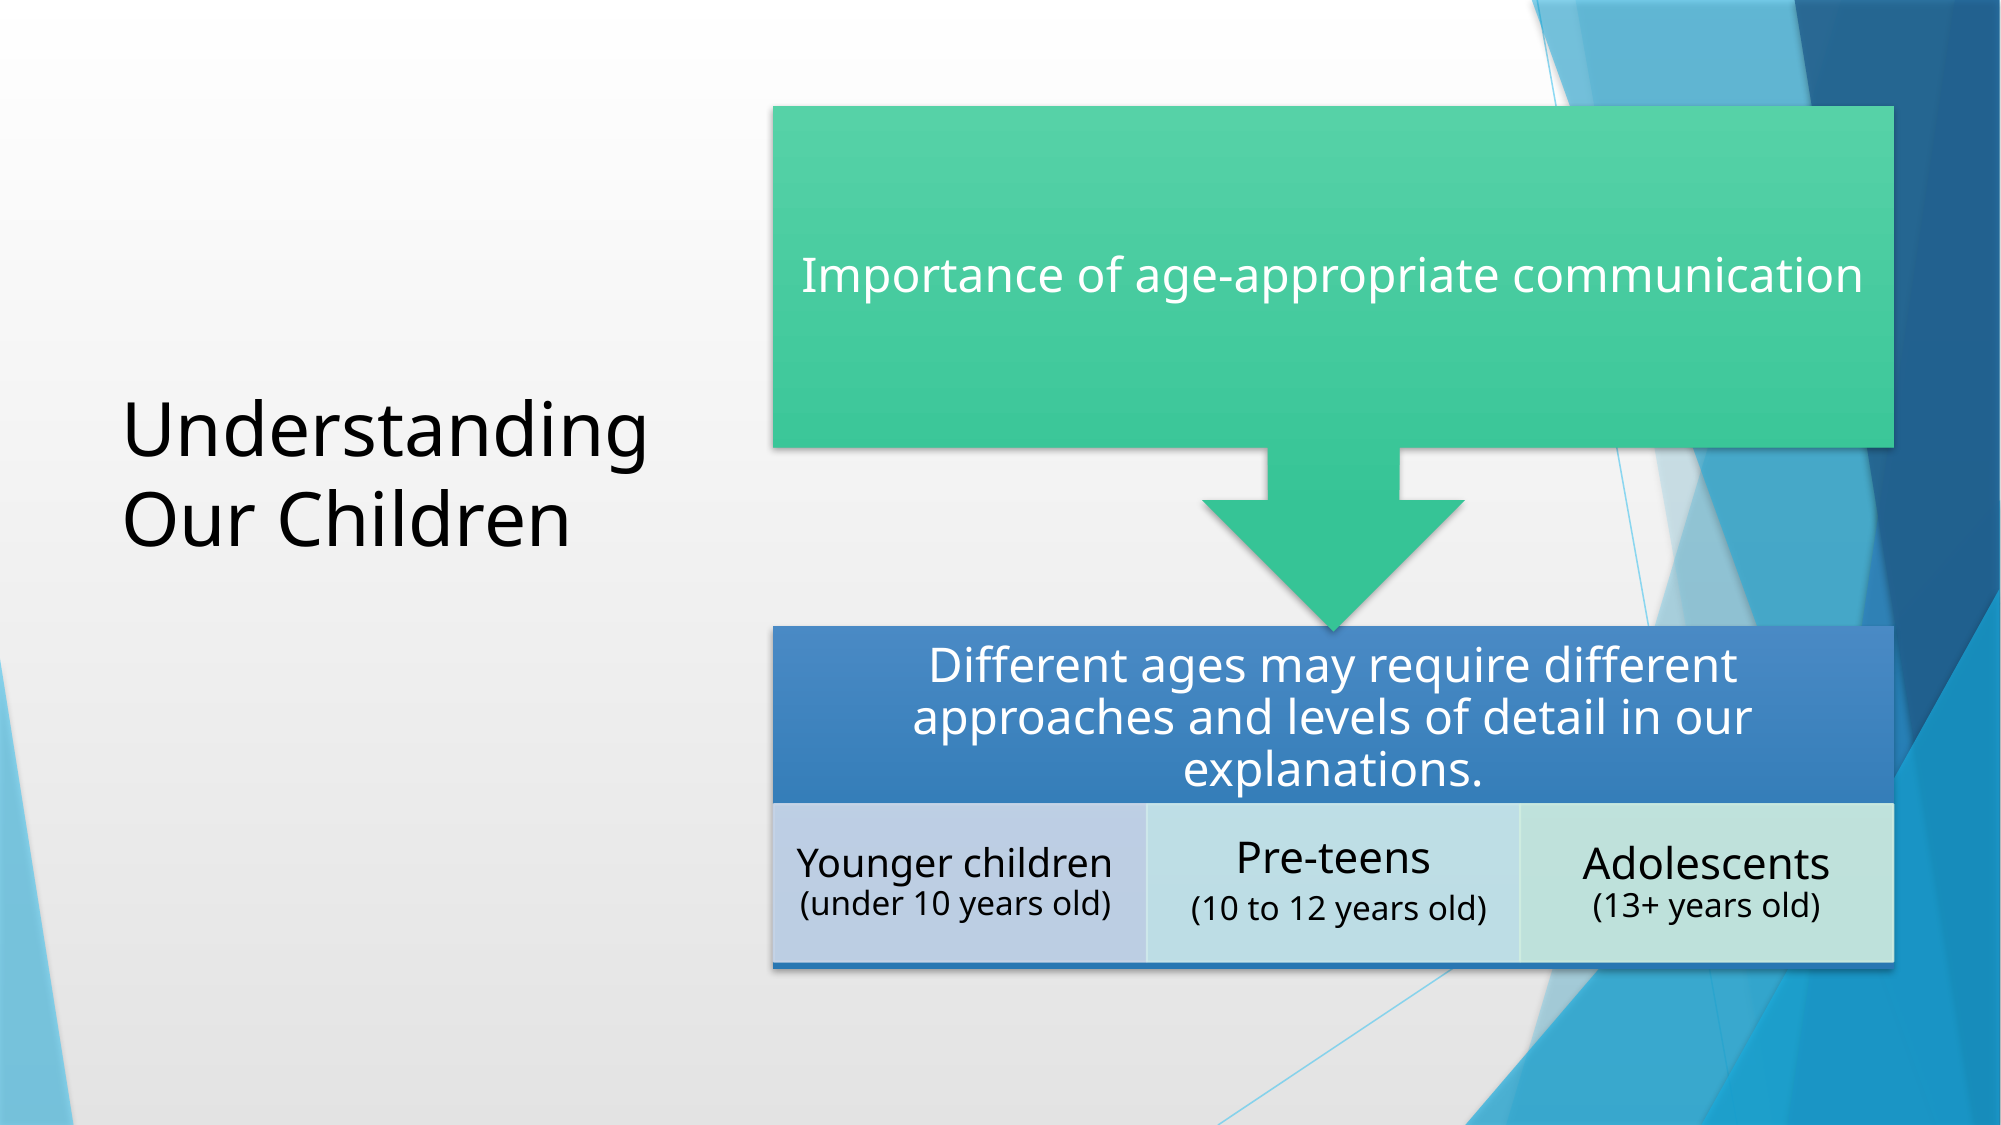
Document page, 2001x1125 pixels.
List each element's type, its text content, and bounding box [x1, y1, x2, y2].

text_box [772, 104, 1895, 970]
title Understanding Our Children [106, 373, 703, 1006]
